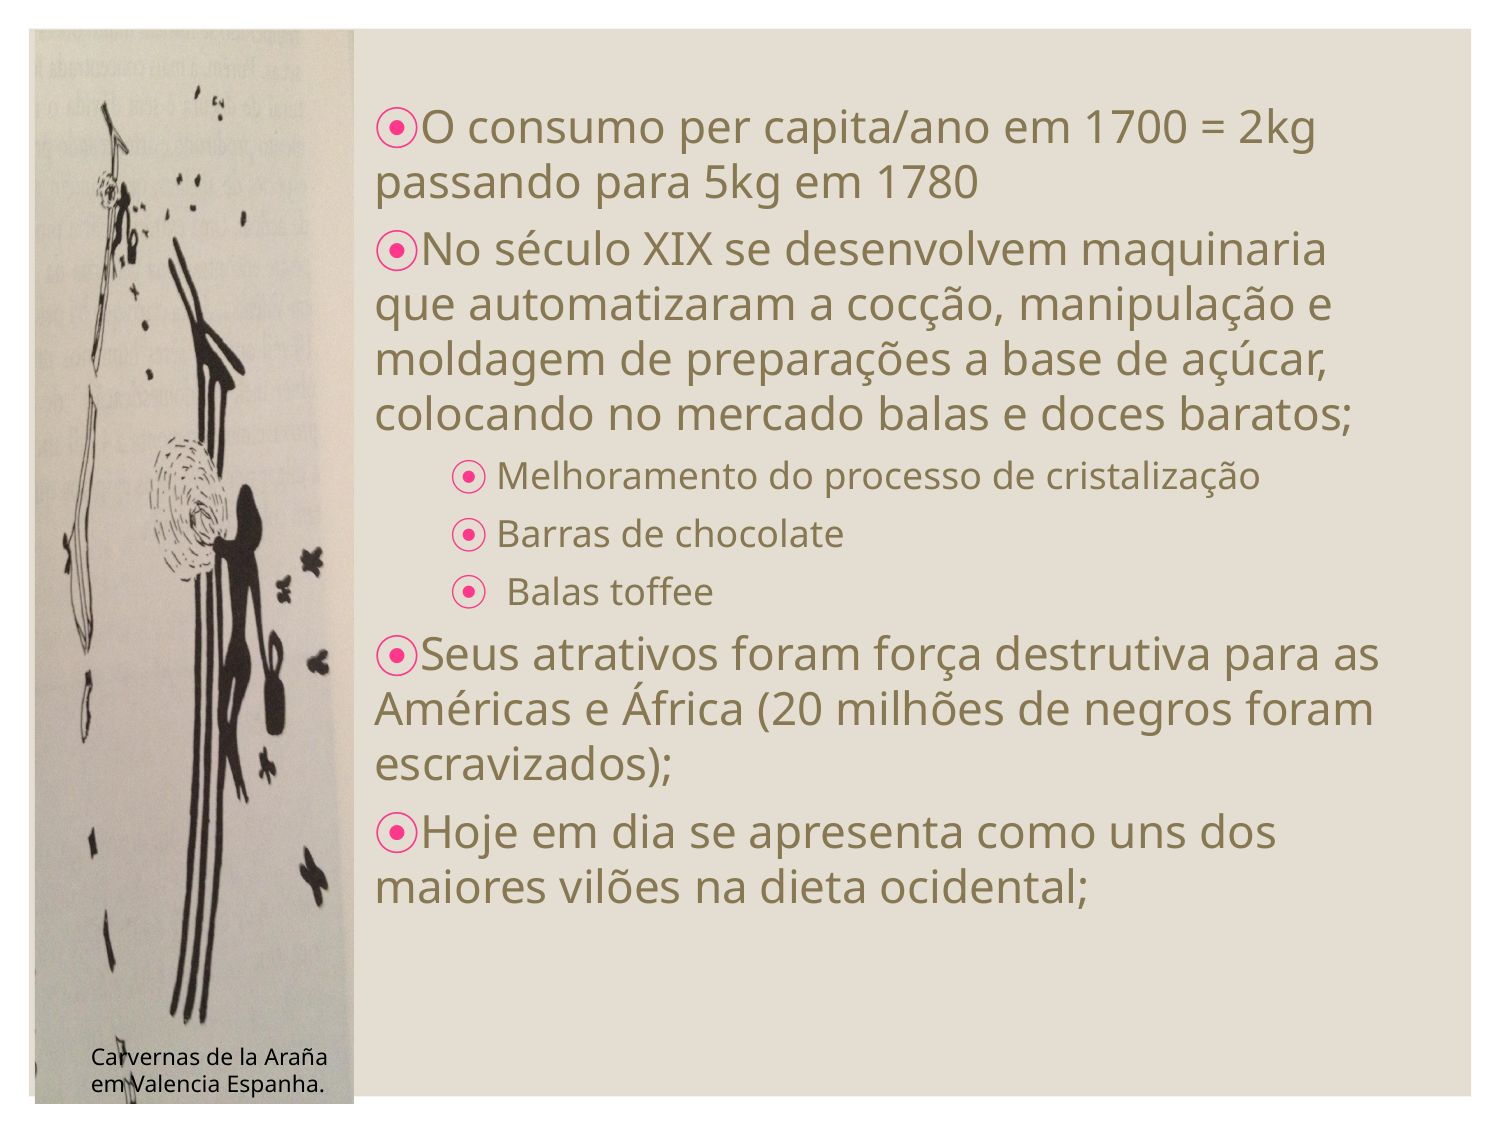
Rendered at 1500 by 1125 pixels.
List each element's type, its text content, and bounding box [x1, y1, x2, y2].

text_box Carvernas de la Araña em Valencia Espanha. [75, 1035, 360, 1106]
text_box O consumo per capita/ano em 1700 = 2kg passando para 5kg em 1780 No século XIX se desenvolvem maquinaria que automatizaram a cocção, manipulação e moldagem de preparações a base de açúcar, colocando no mercado balas e doces baratos; Melhoramento do processo de cristalização Barras de chocolate Balas toffee Seus atrativos foram força destrutiva para as Américas e África (20 milhões de negros foram escravizados); Hoje em dia se apresenta como uns dos maiores vilões na dieta ocidental; [359, 89, 1436, 1090]
picture [0, 30, 733, 1103]
